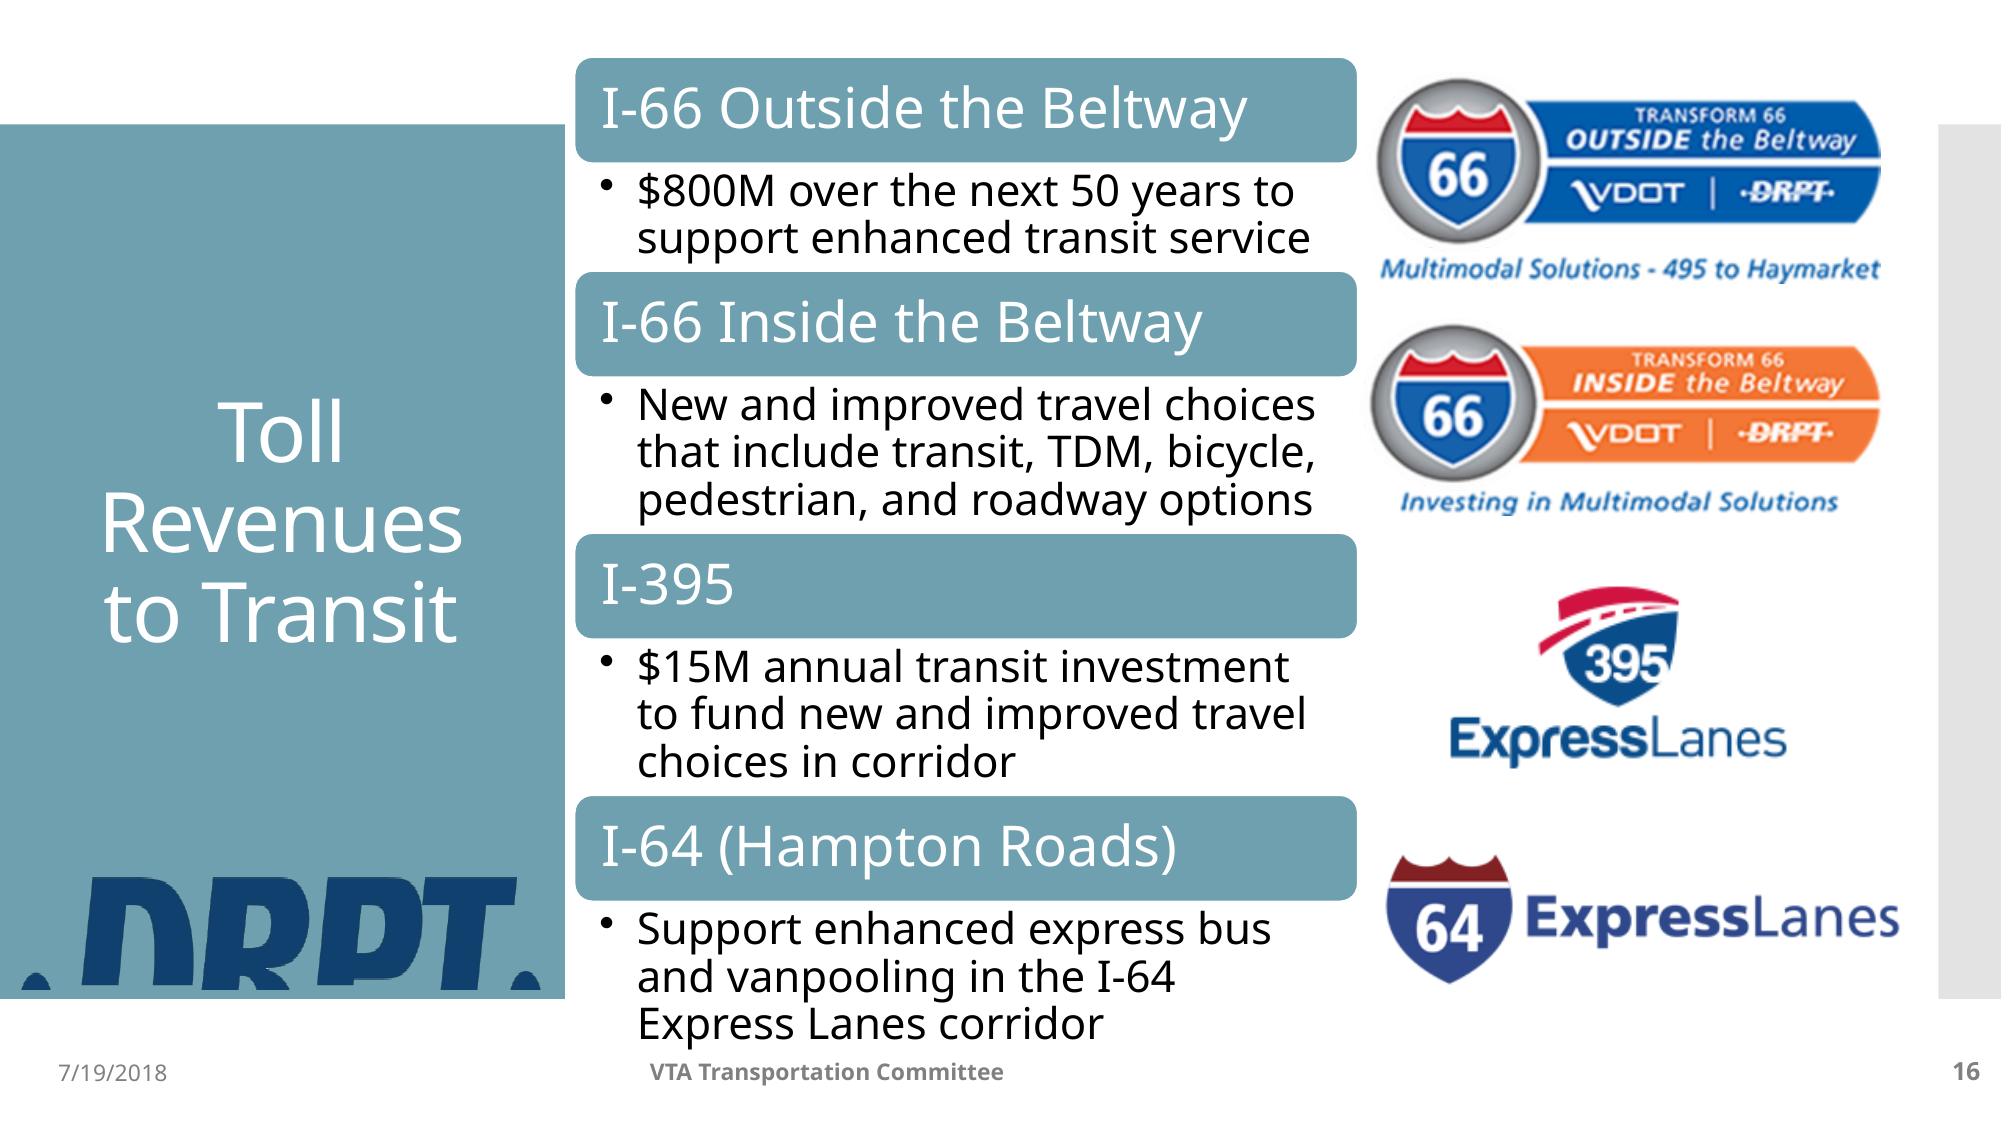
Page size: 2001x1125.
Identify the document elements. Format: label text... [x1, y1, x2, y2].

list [574, 56, 1359, 1059]
title Toll Revenues to Transit [39, 383, 524, 876]
picture [1430, 575, 1800, 773]
slide_number 16 [1744, 1042, 1996, 1103]
footer VTA Transportation Committee [634, 1042, 1605, 1103]
picture [1357, 318, 1888, 516]
picture [1364, 72, 1881, 284]
picture [1364, 843, 1923, 994]
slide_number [43, 1042, 493, 1103]
picture [6, 864, 553, 990]
